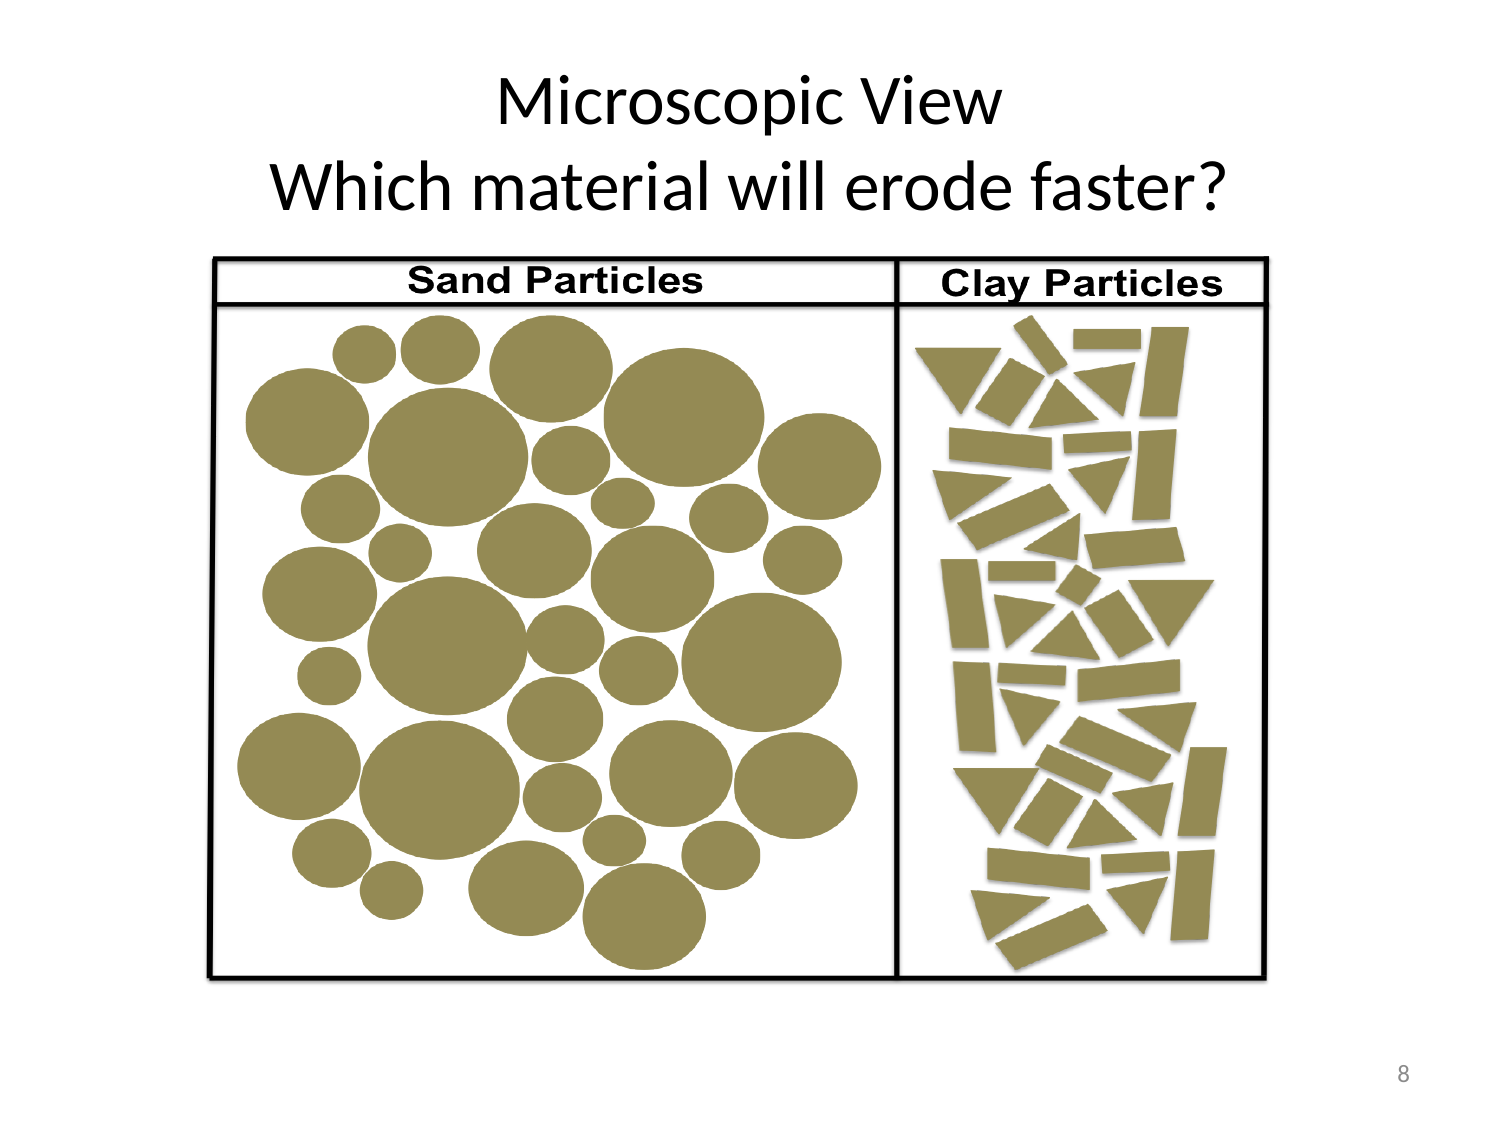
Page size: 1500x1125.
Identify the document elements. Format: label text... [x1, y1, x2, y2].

picture [199, 249, 1276, 988]
slide_number 8 [1074, 1042, 1425, 1103]
title Microscopic View Which material will erode faster? [75, 45, 1425, 233]
